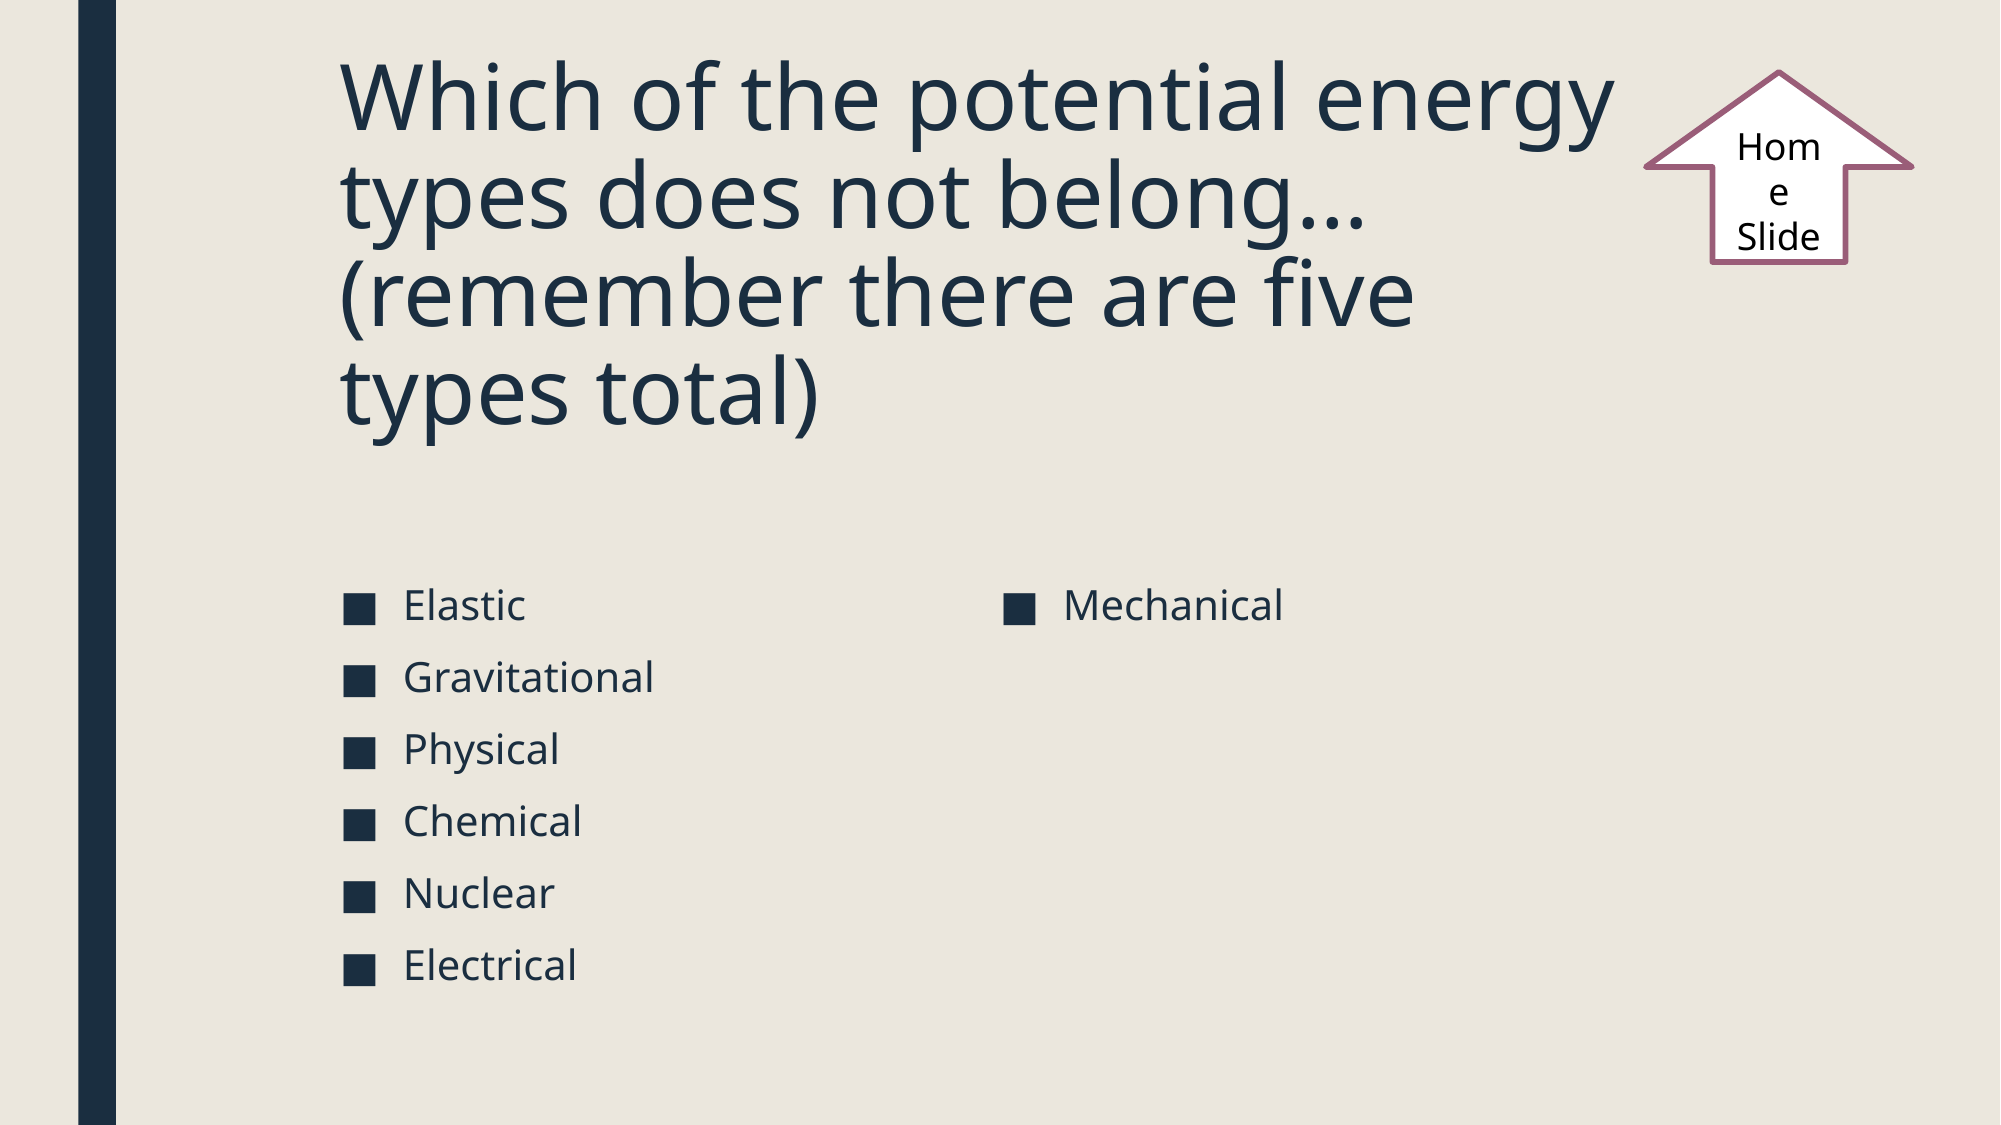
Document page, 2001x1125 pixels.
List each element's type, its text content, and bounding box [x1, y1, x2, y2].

title Which of the potential energy types does not belong…(remember there are five types total) [324, 45, 1675, 475]
list Elastic Gravitational Physical Chemical Nuclear Electrical Mechanical [324, 575, 1675, 1005]
text_box Home Slide [1643, 69, 1915, 265]
